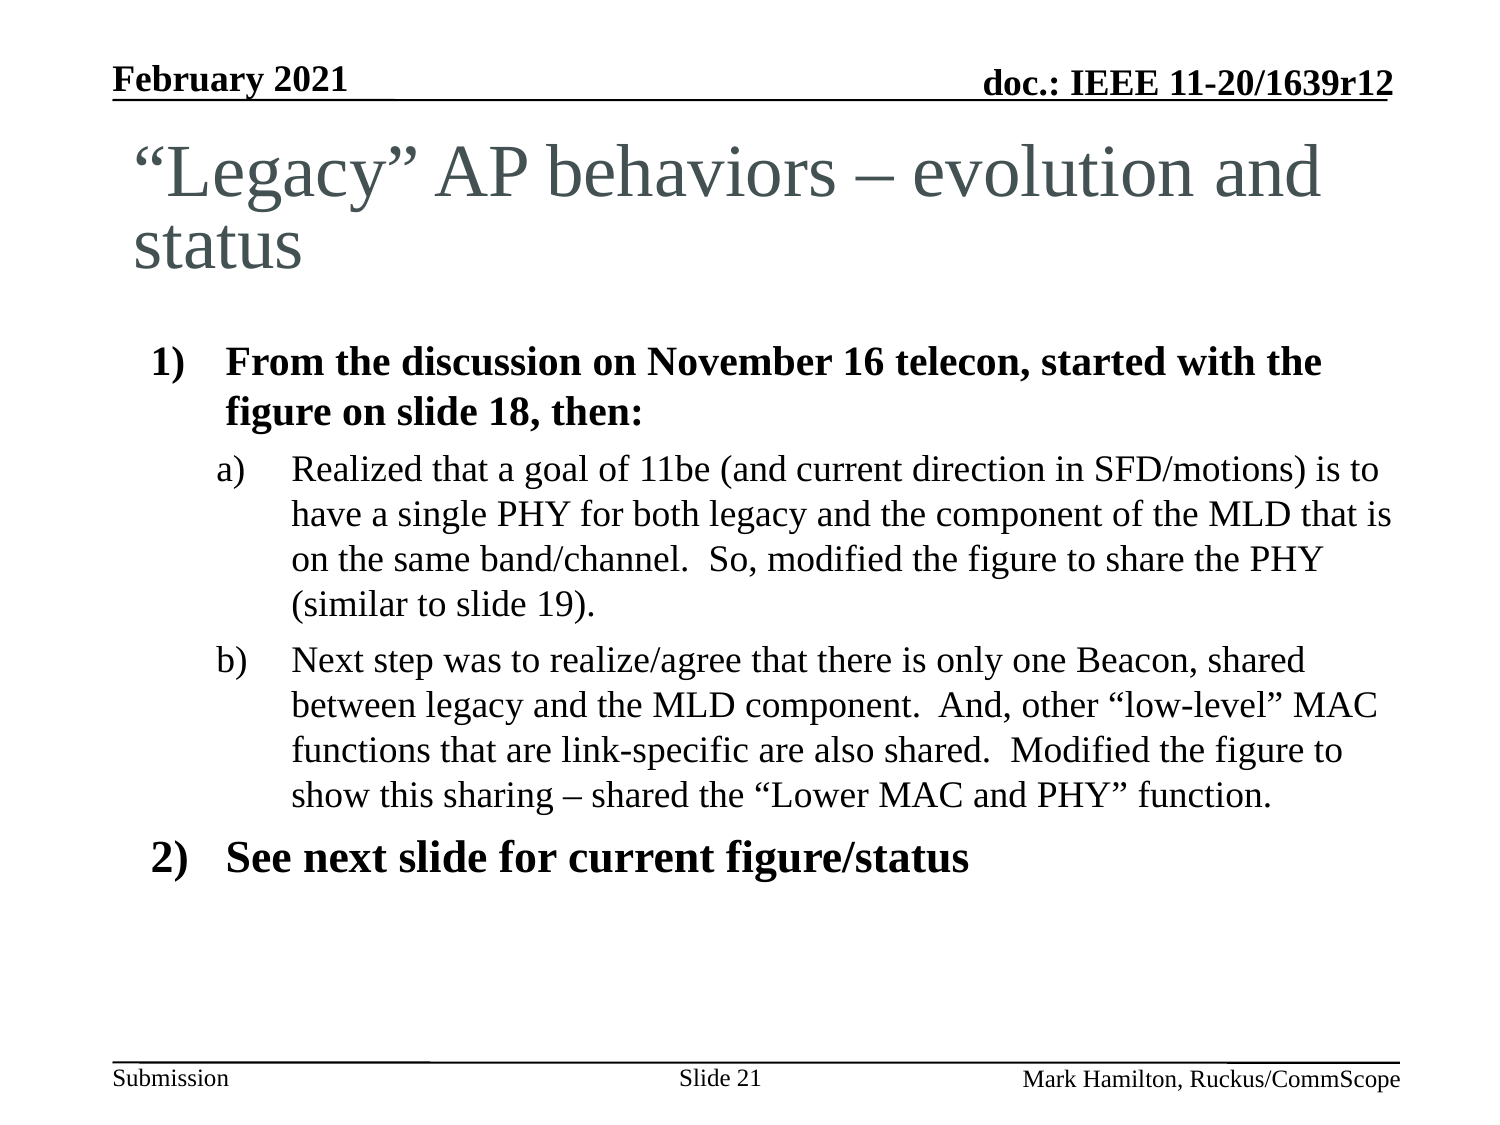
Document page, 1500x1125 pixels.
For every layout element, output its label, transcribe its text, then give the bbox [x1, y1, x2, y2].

text_box From the discussion on November 16 telecon, started with the figure on slide 18, then: Realized that a goal of 11be (and current direction in SFD/motions) is to have a single PHY for both legacy and the component of the MLD that is on the same band/channel. So, modified the figure to share the PHY (similar to slide 19). Next step was to realize/agree that there is only one Beacon, shared between legacy and the MLD component. And, other “low-level” MAC functions that are link-specific are also shared. Modified the figure to show this sharing – shared the “Lower MAC and PHY” function. See next slide for current figure/status [117, 326, 1429, 1063]
title “Legacy” AP behaviors – evolution and status [117, 142, 1453, 281]
footer Mark Hamilton, Ruckus/CommScope [773, 1063, 1402, 1094]
